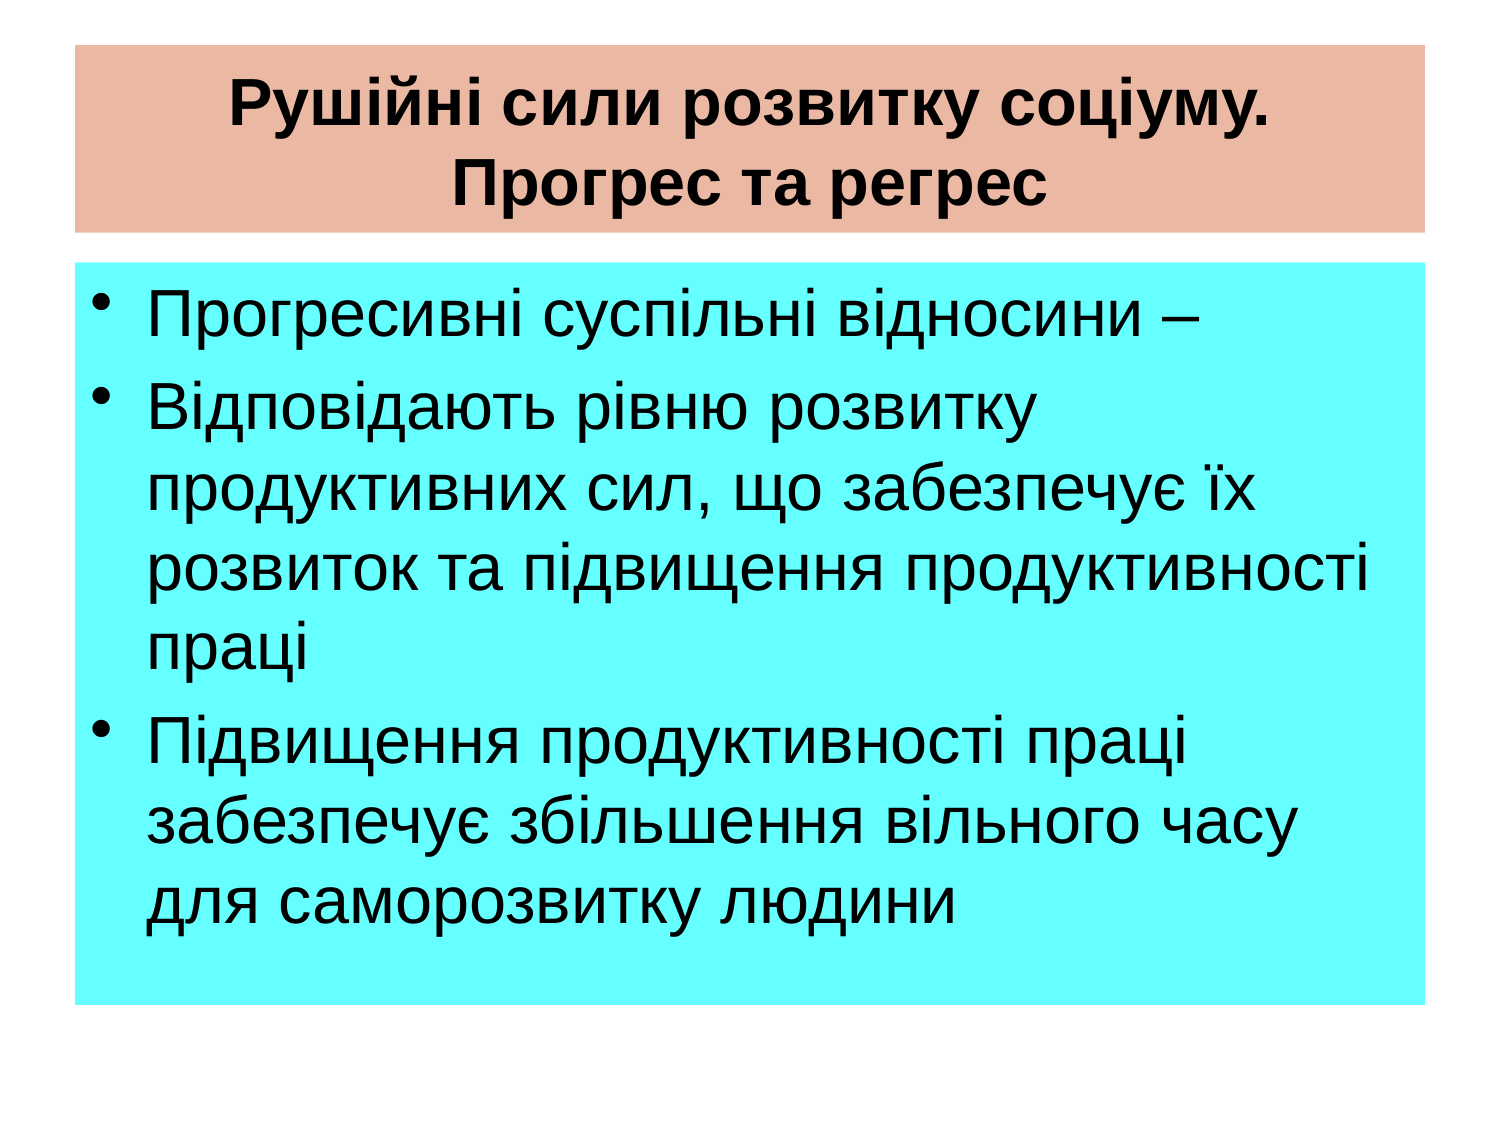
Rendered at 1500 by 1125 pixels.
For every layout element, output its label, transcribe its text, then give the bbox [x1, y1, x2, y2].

list Прогресивні суспільні відносини – Відповідають рівню розвитку продуктивних сил, що забезпечує їх розвиток та підвищення продуктивності праці Підвищення продуктивності праці забезпечує збільшення вільного часу для саморозвитку людини [75, 262, 1425, 1005]
title Рушійні сили розвитку соціуму. Прогрес та регрес [75, 45, 1425, 233]
